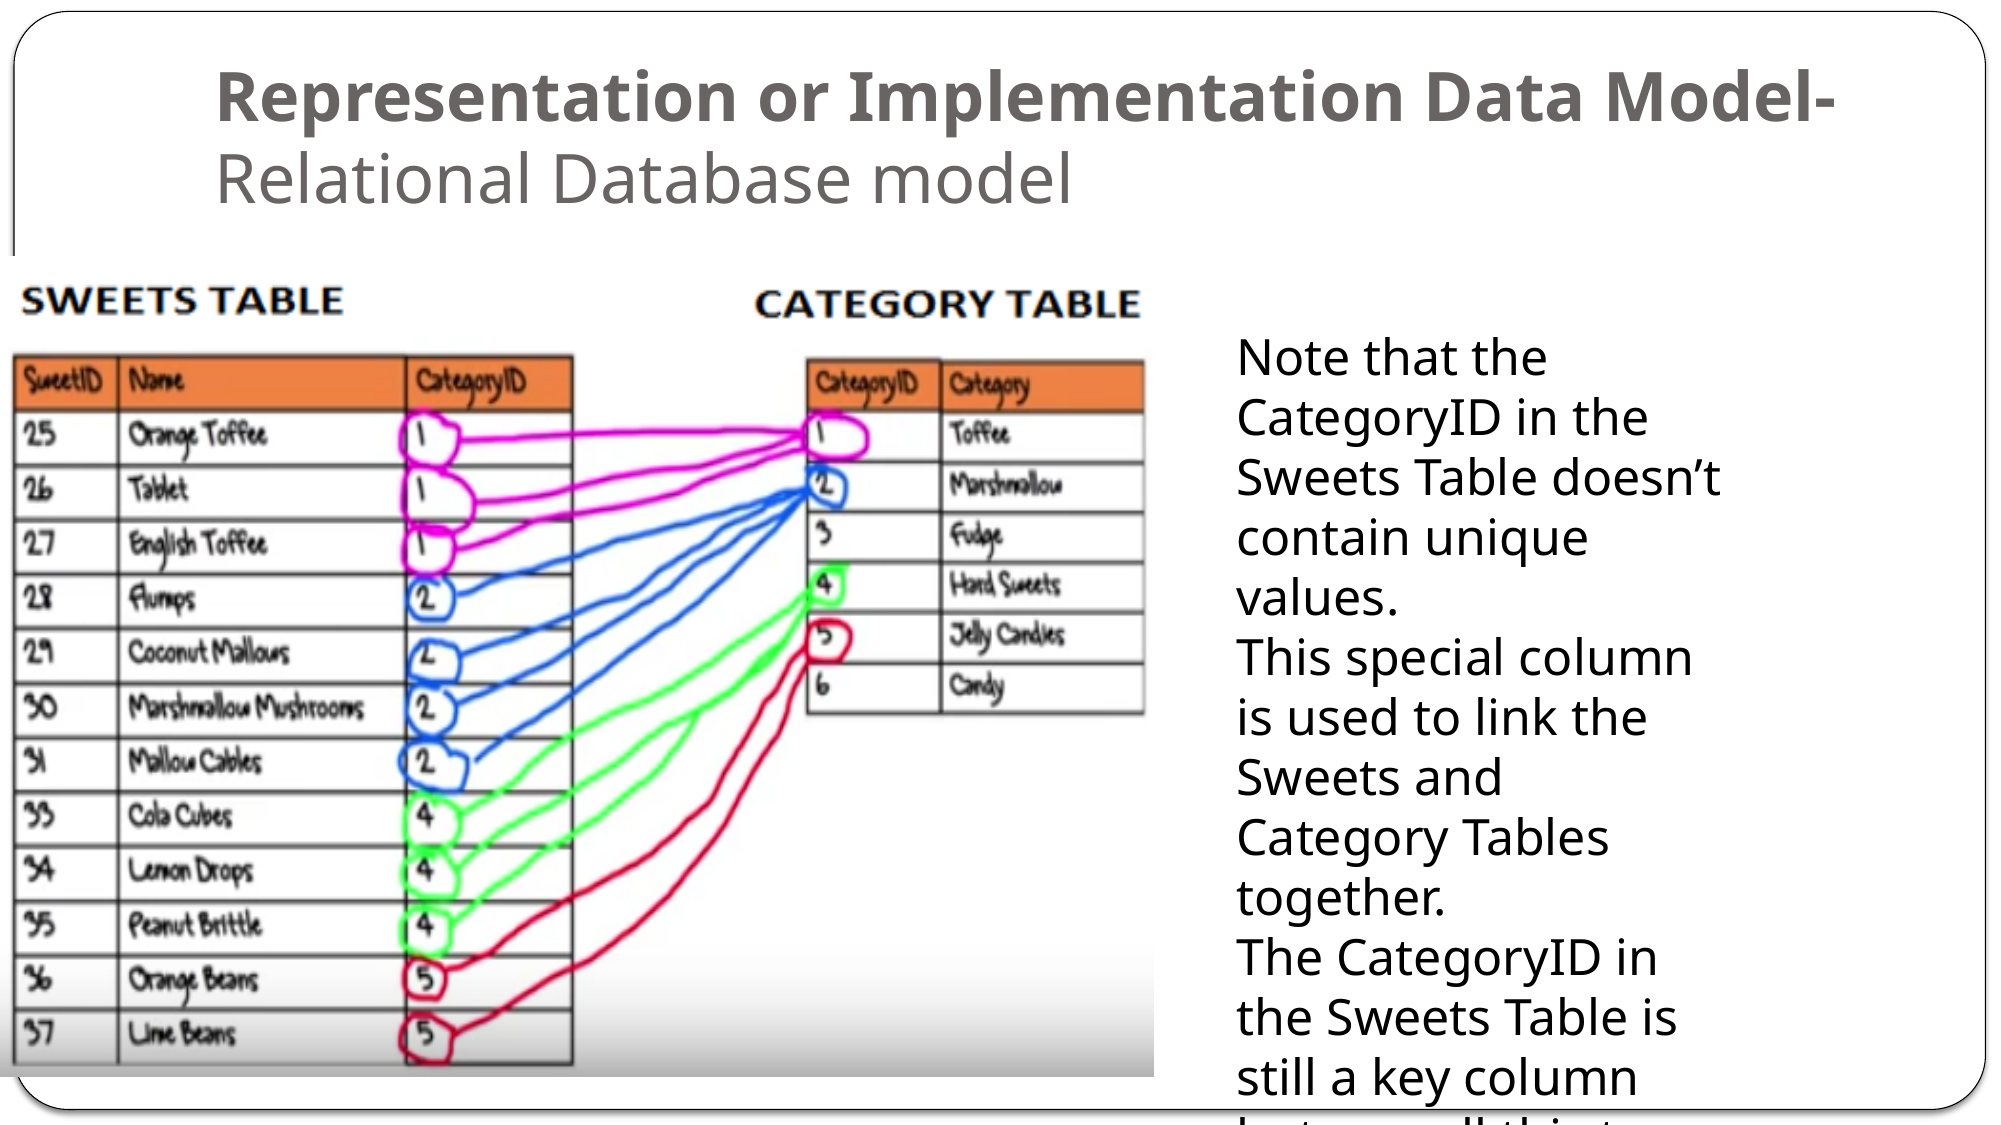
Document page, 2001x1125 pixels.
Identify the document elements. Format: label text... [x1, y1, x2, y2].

picture [0, 256, 1155, 1077]
title Representation or Implementation Data Model-Relational Database model [200, 45, 1900, 233]
text_box Note that the CategoryID in the Sweets Table doesn’t contain unique values. This special column is used to link the Sweets and Category Tables together. The CategoryID in the Sweets Table is still a key column but we call this type of key a Foreign Key. [1221, 318, 1742, 1125]
